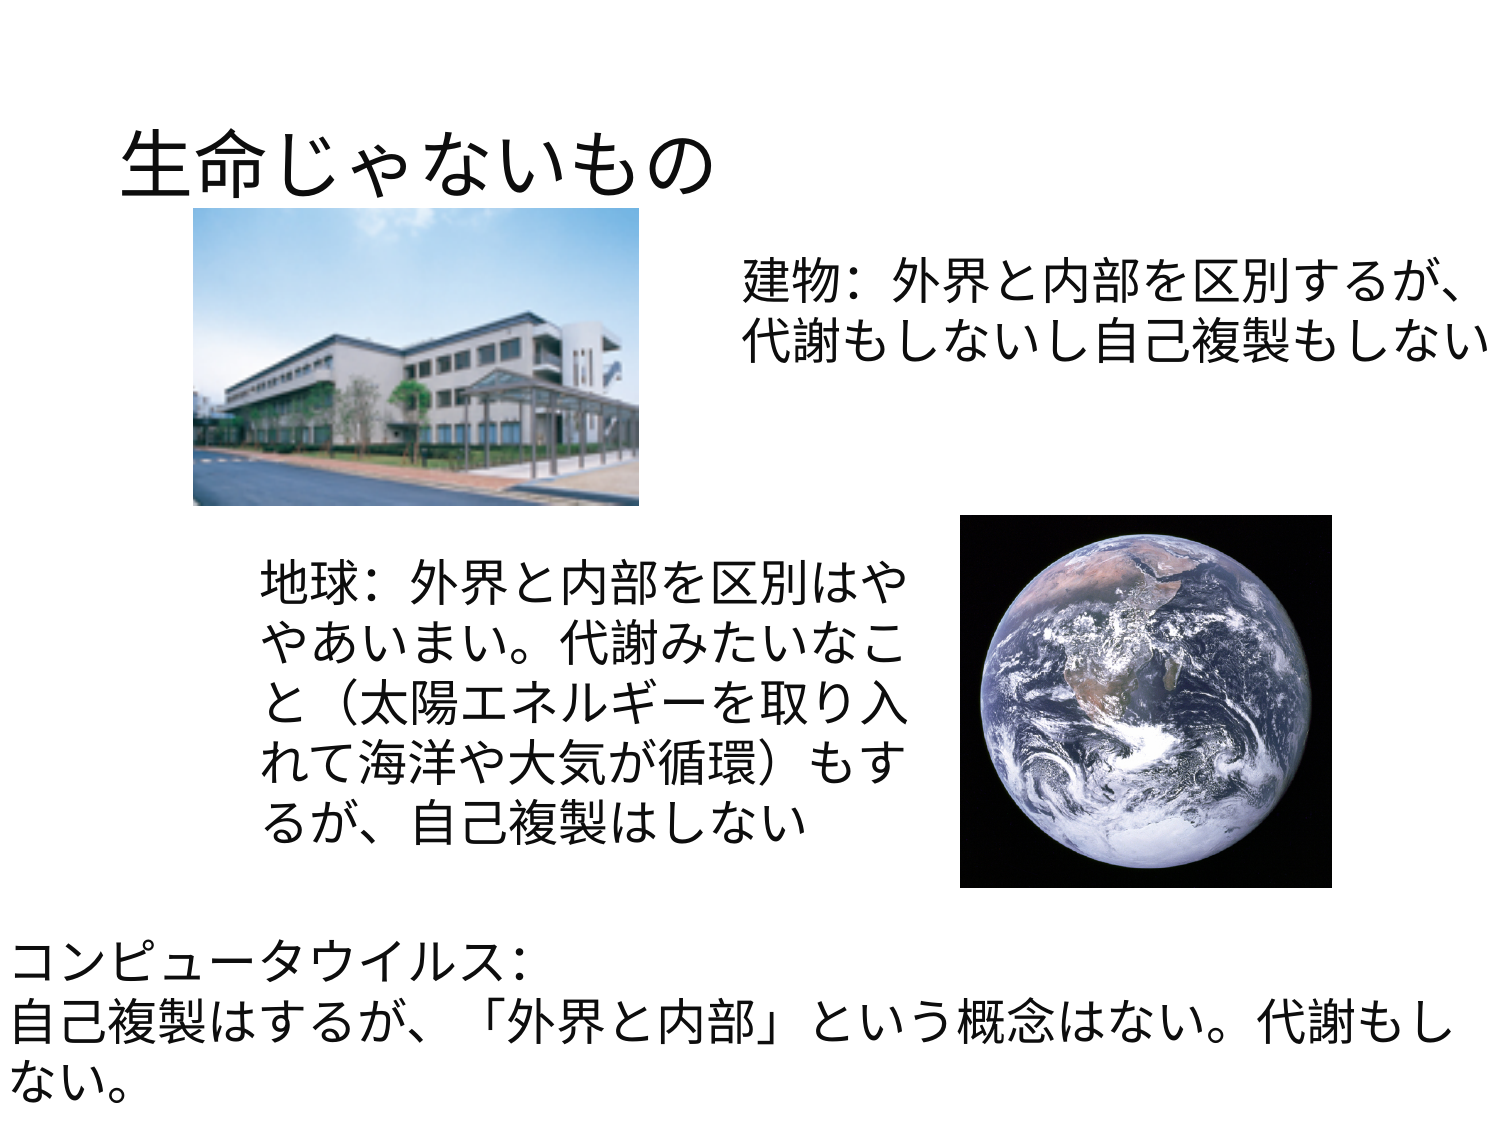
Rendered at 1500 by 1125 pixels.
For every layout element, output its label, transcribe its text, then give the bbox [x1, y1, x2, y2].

text_box コンピュータウイルス： 自己複製はするが、「外界と内部」という概念はない。代謝もしない。 [0, 922, 1500, 1118]
text_box 地球：外界と内部を区別はややあいまい。代謝みたいなこと（太陽エネルギーを取り入れて海洋や大気が循環）もするが、自己複製はしない [251, 543, 920, 859]
title 生命じゃないもの [103, 59, 1397, 278]
picture [193, 208, 639, 506]
text_box 建物：外界と内部を区別するが、 代謝もしないし自己複製もしない [733, 241, 1500, 377]
picture [960, 515, 1332, 888]
